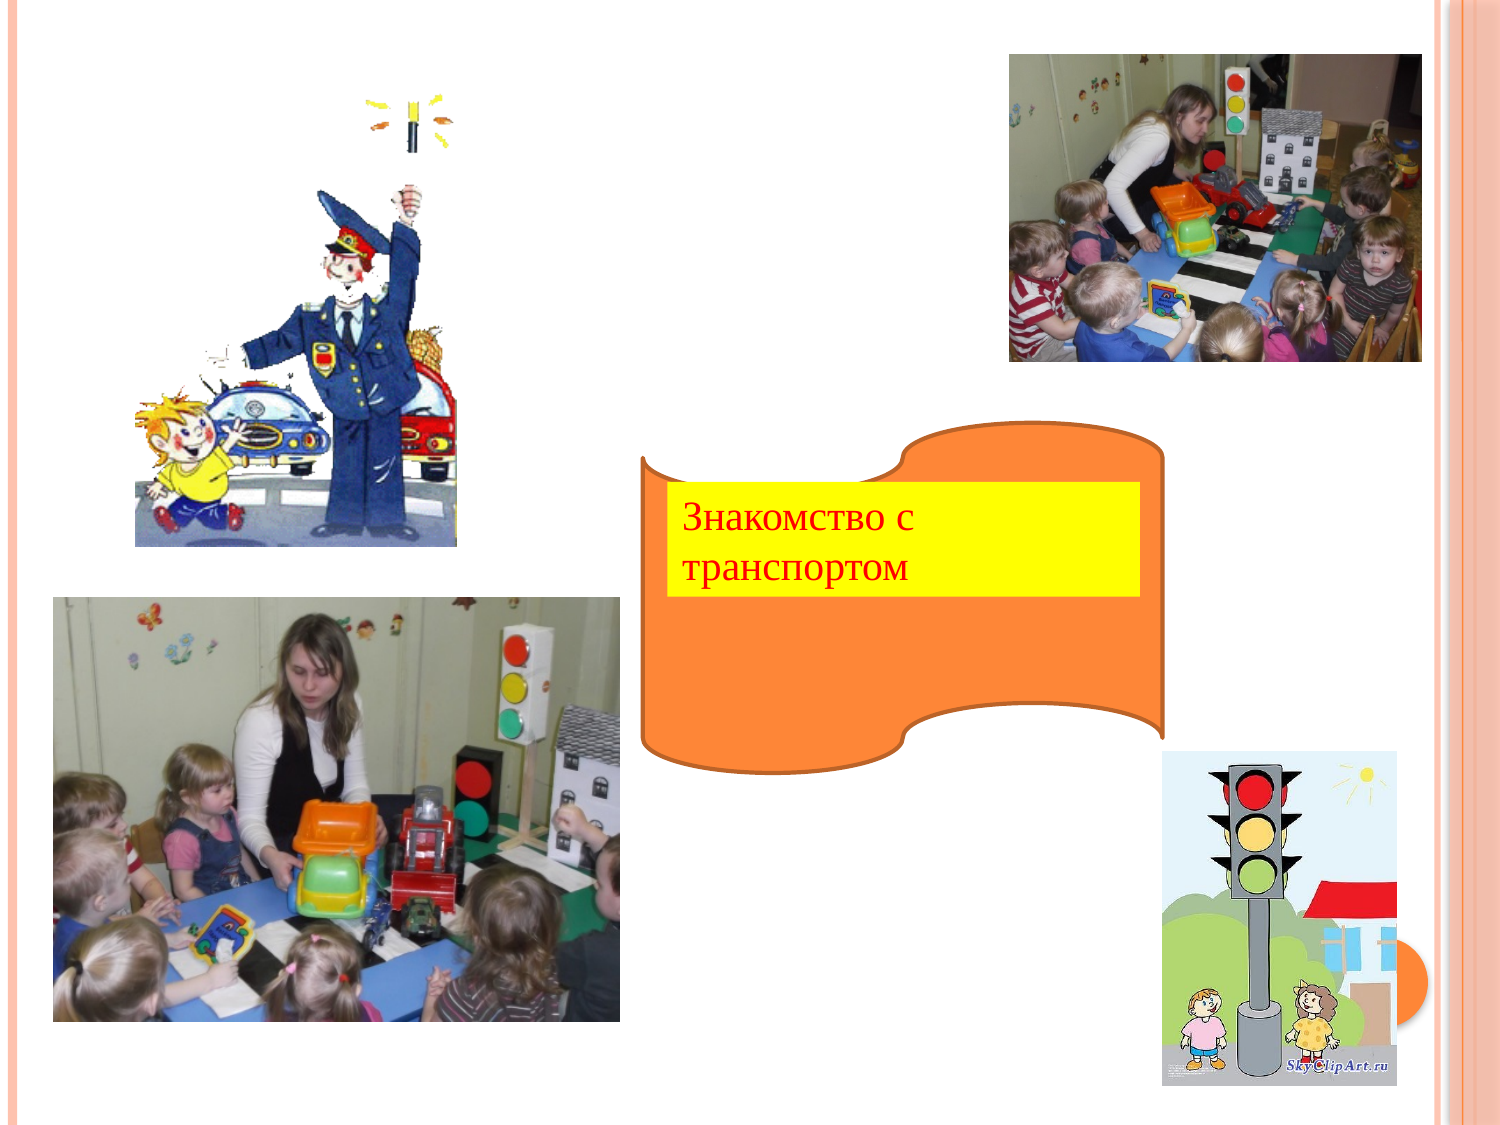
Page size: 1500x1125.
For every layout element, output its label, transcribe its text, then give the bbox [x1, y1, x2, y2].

picture [1009, 54, 1422, 363]
picture [1162, 750, 1398, 1086]
picture [135, 89, 457, 547]
text_box Знакомство с транспортом [667, 481, 1140, 597]
text_box [640, 420, 1165, 776]
picture [52, 597, 621, 1022]
